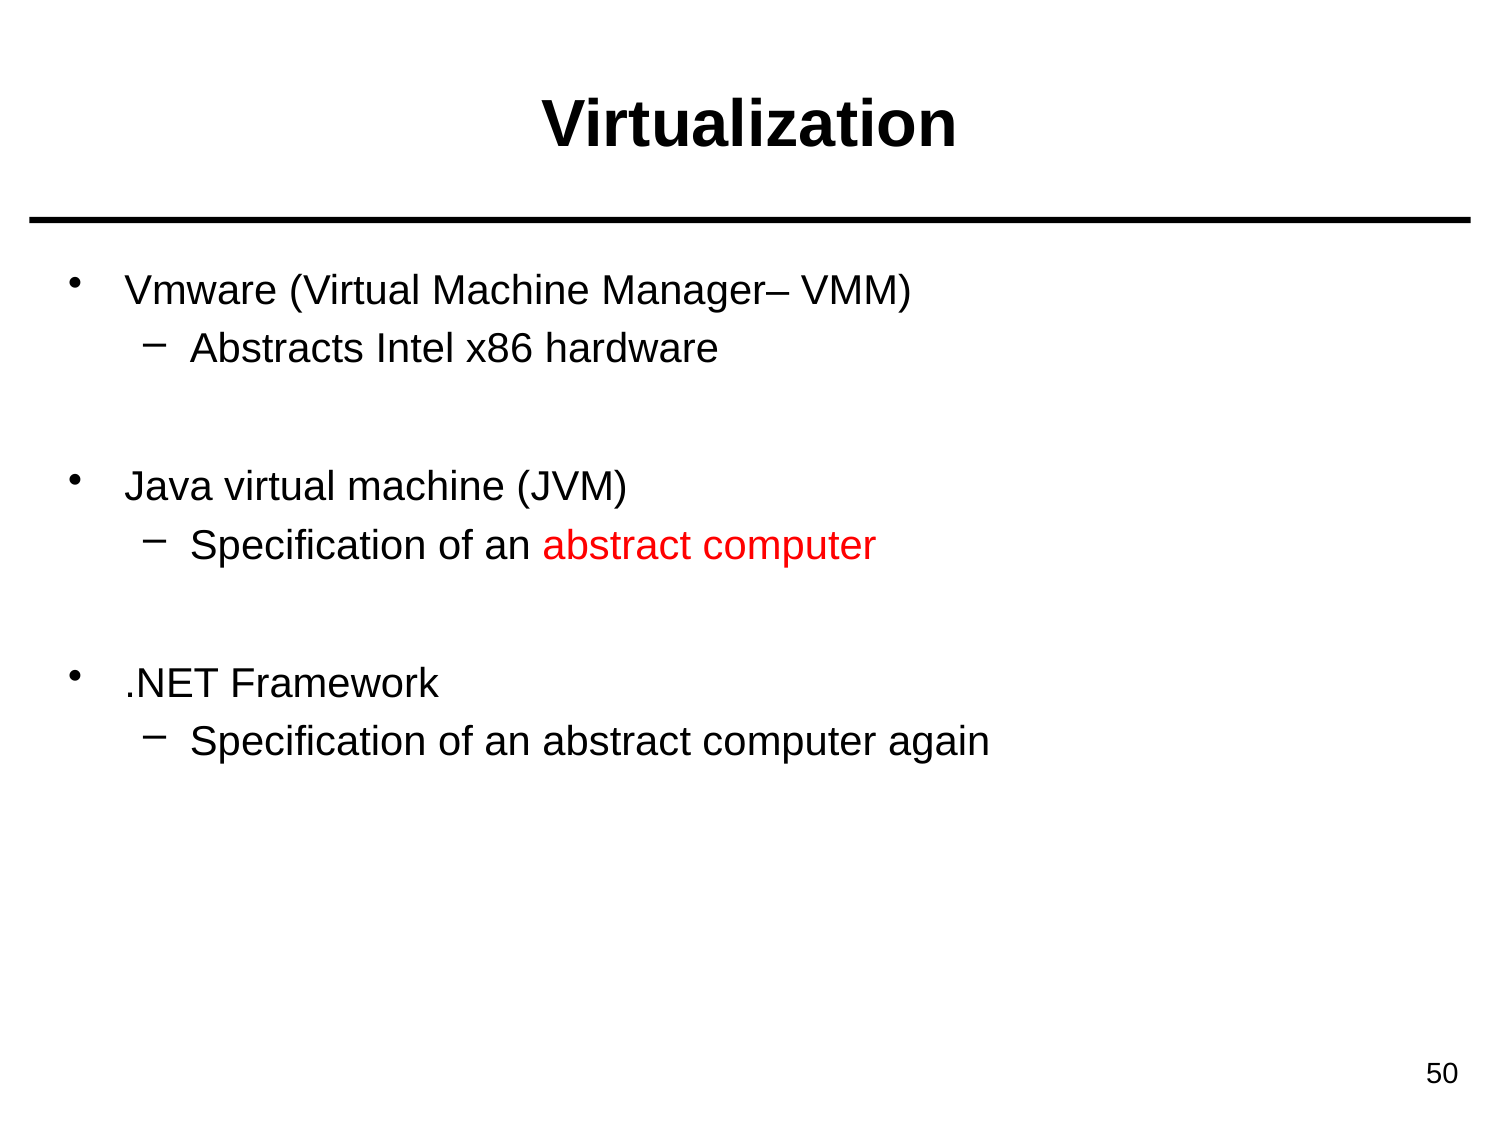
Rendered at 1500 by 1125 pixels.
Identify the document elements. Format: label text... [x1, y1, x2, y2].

list Vmware (Virtual Machine Manager– VMM) Abstracts Intel x86 hardware Java virtual machine (JVM) Specification of an abstract computer .NET Framework Specification of an abstract computer again [53, 255, 1447, 1024]
title Virtualization [53, 26, 1447, 214]
slide_number 50 [1316, 1046, 1474, 1098]
